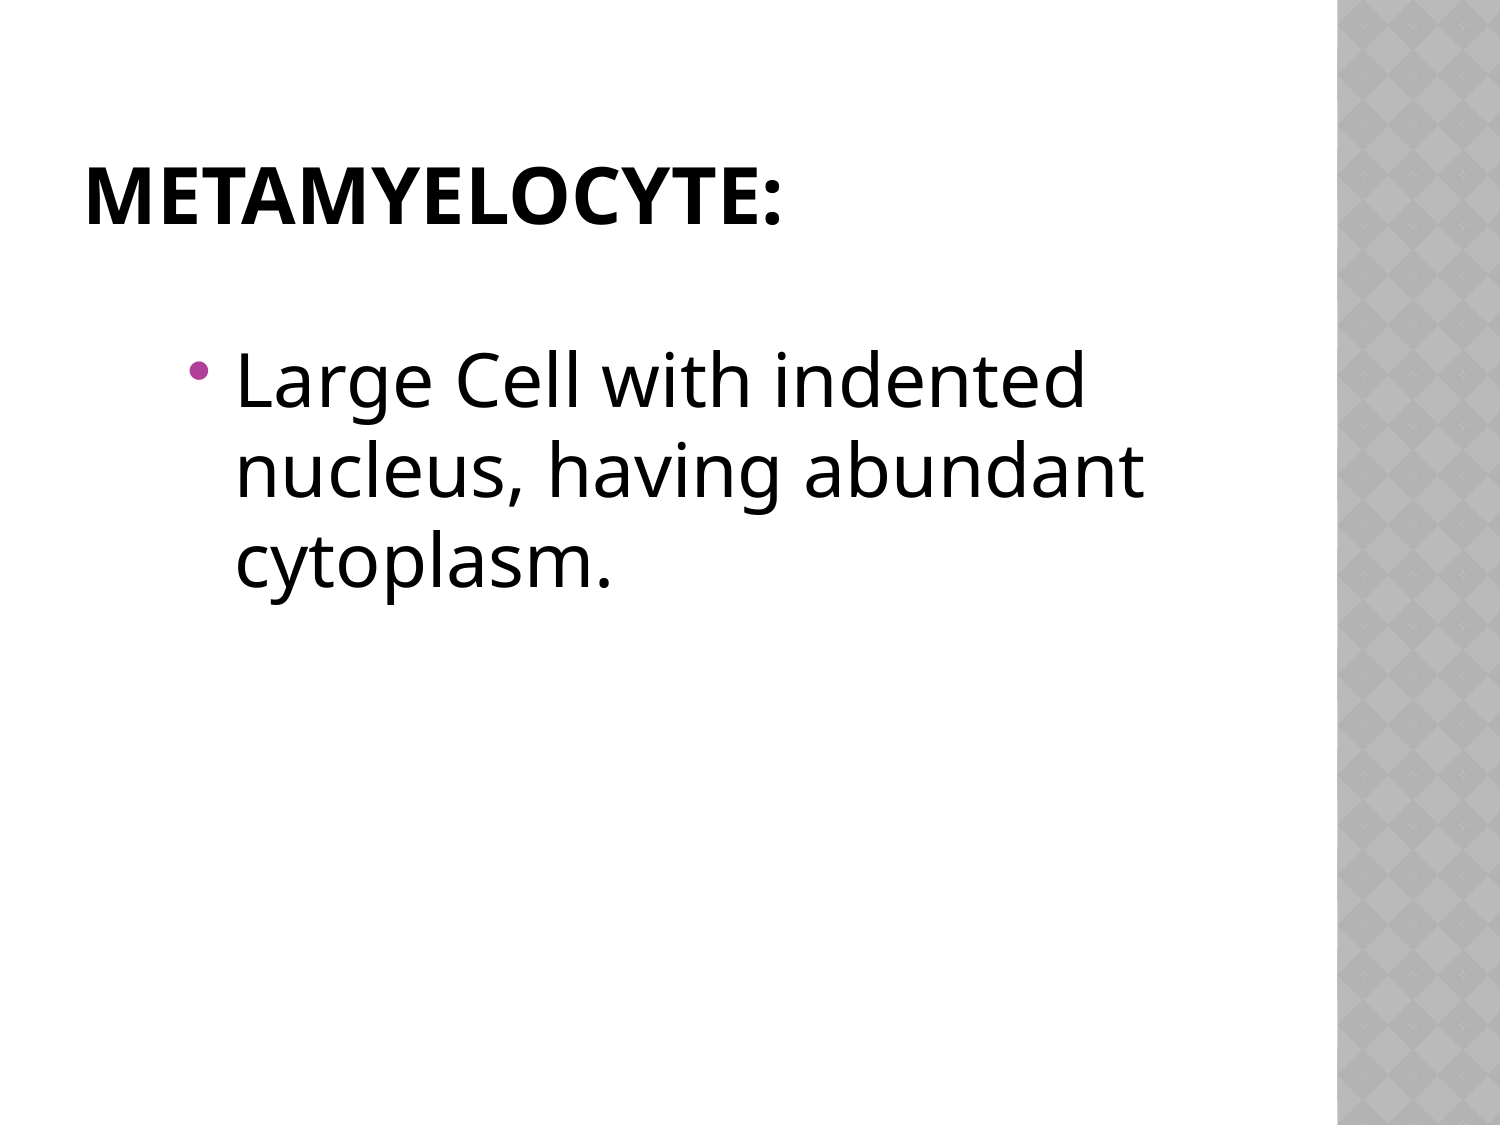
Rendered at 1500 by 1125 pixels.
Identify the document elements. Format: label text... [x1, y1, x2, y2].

list Large Cell with indented nucleus, having abundant cytoplasm. [174, 324, 1413, 725]
title Metamyelocyte: [75, 52, 1263, 240]
